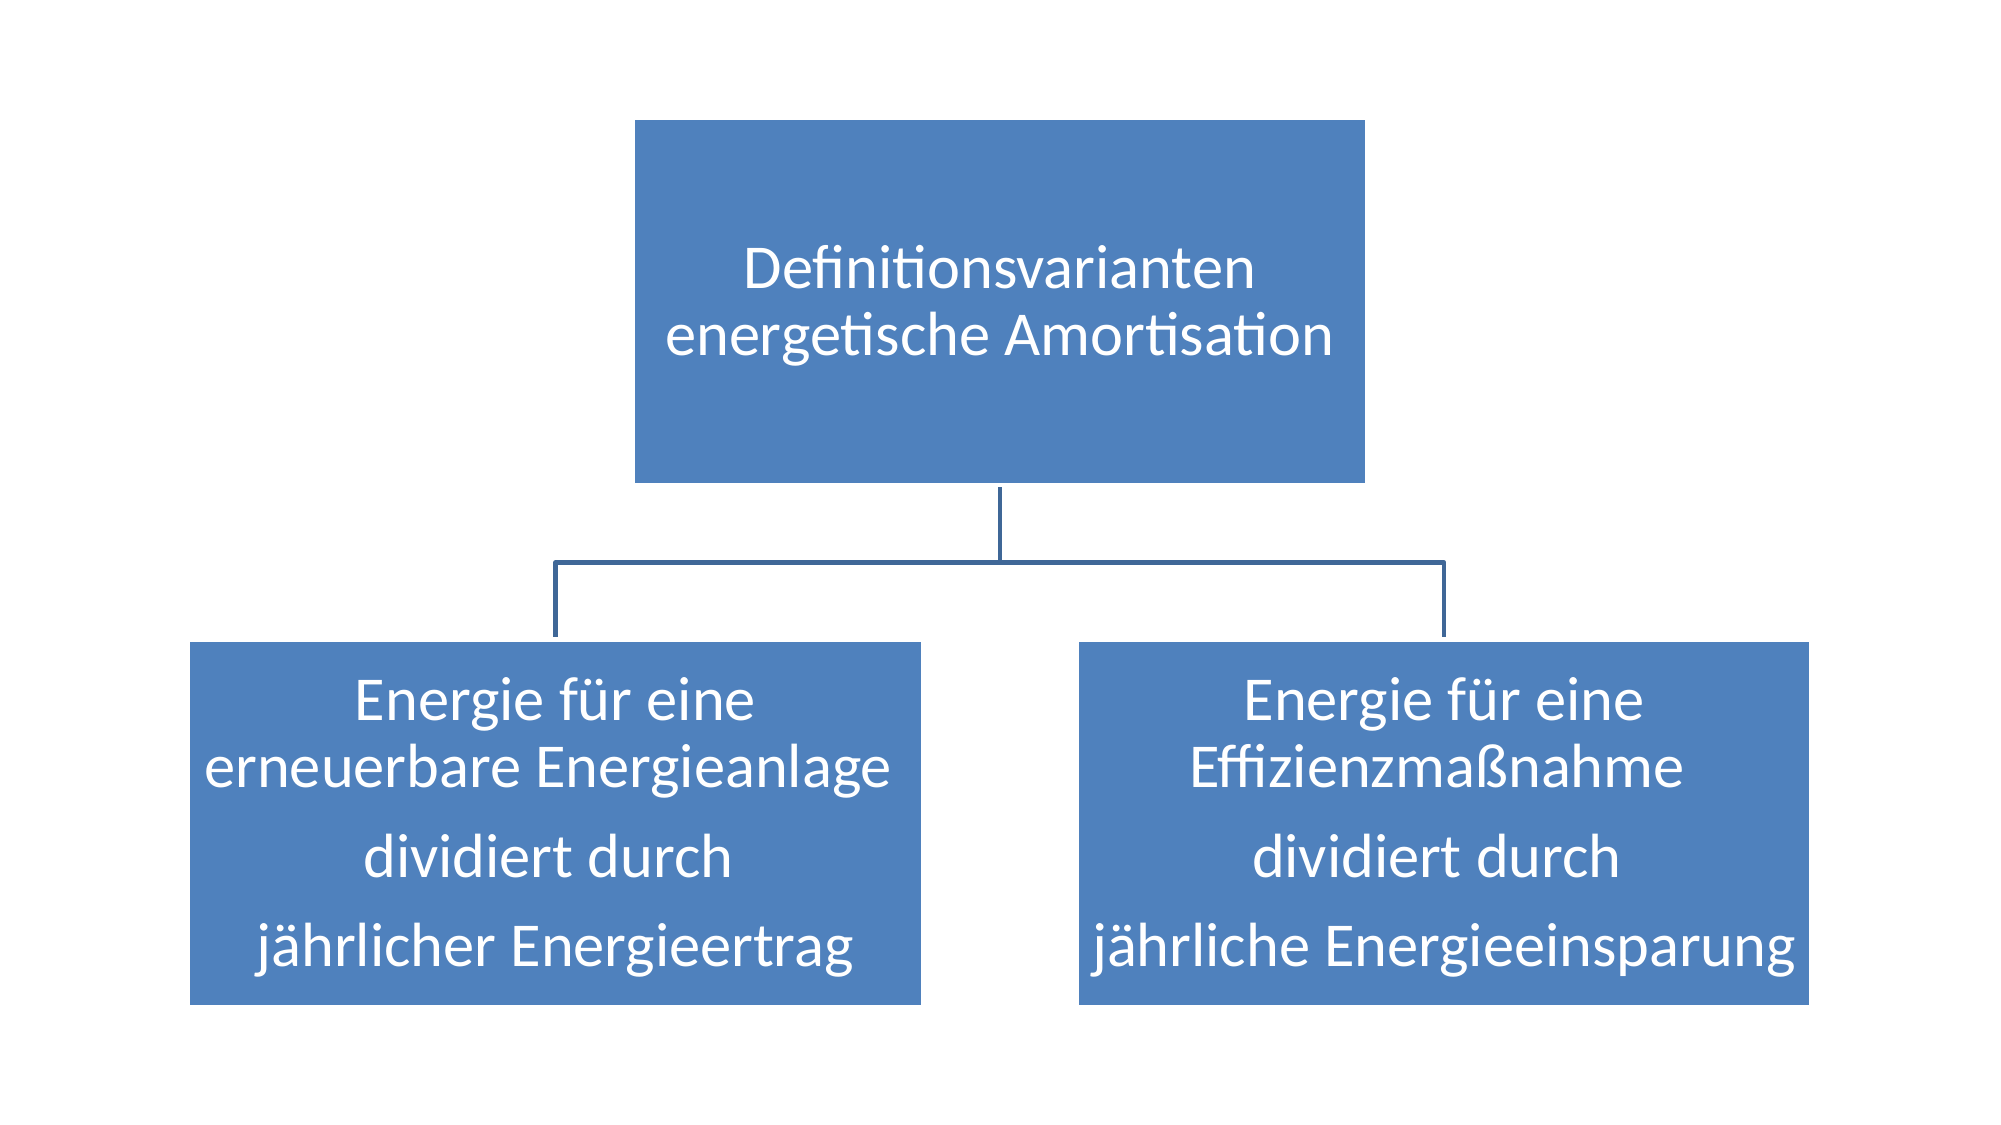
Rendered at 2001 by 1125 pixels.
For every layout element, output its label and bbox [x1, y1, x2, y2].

text_box [78, 117, 1922, 1008]
